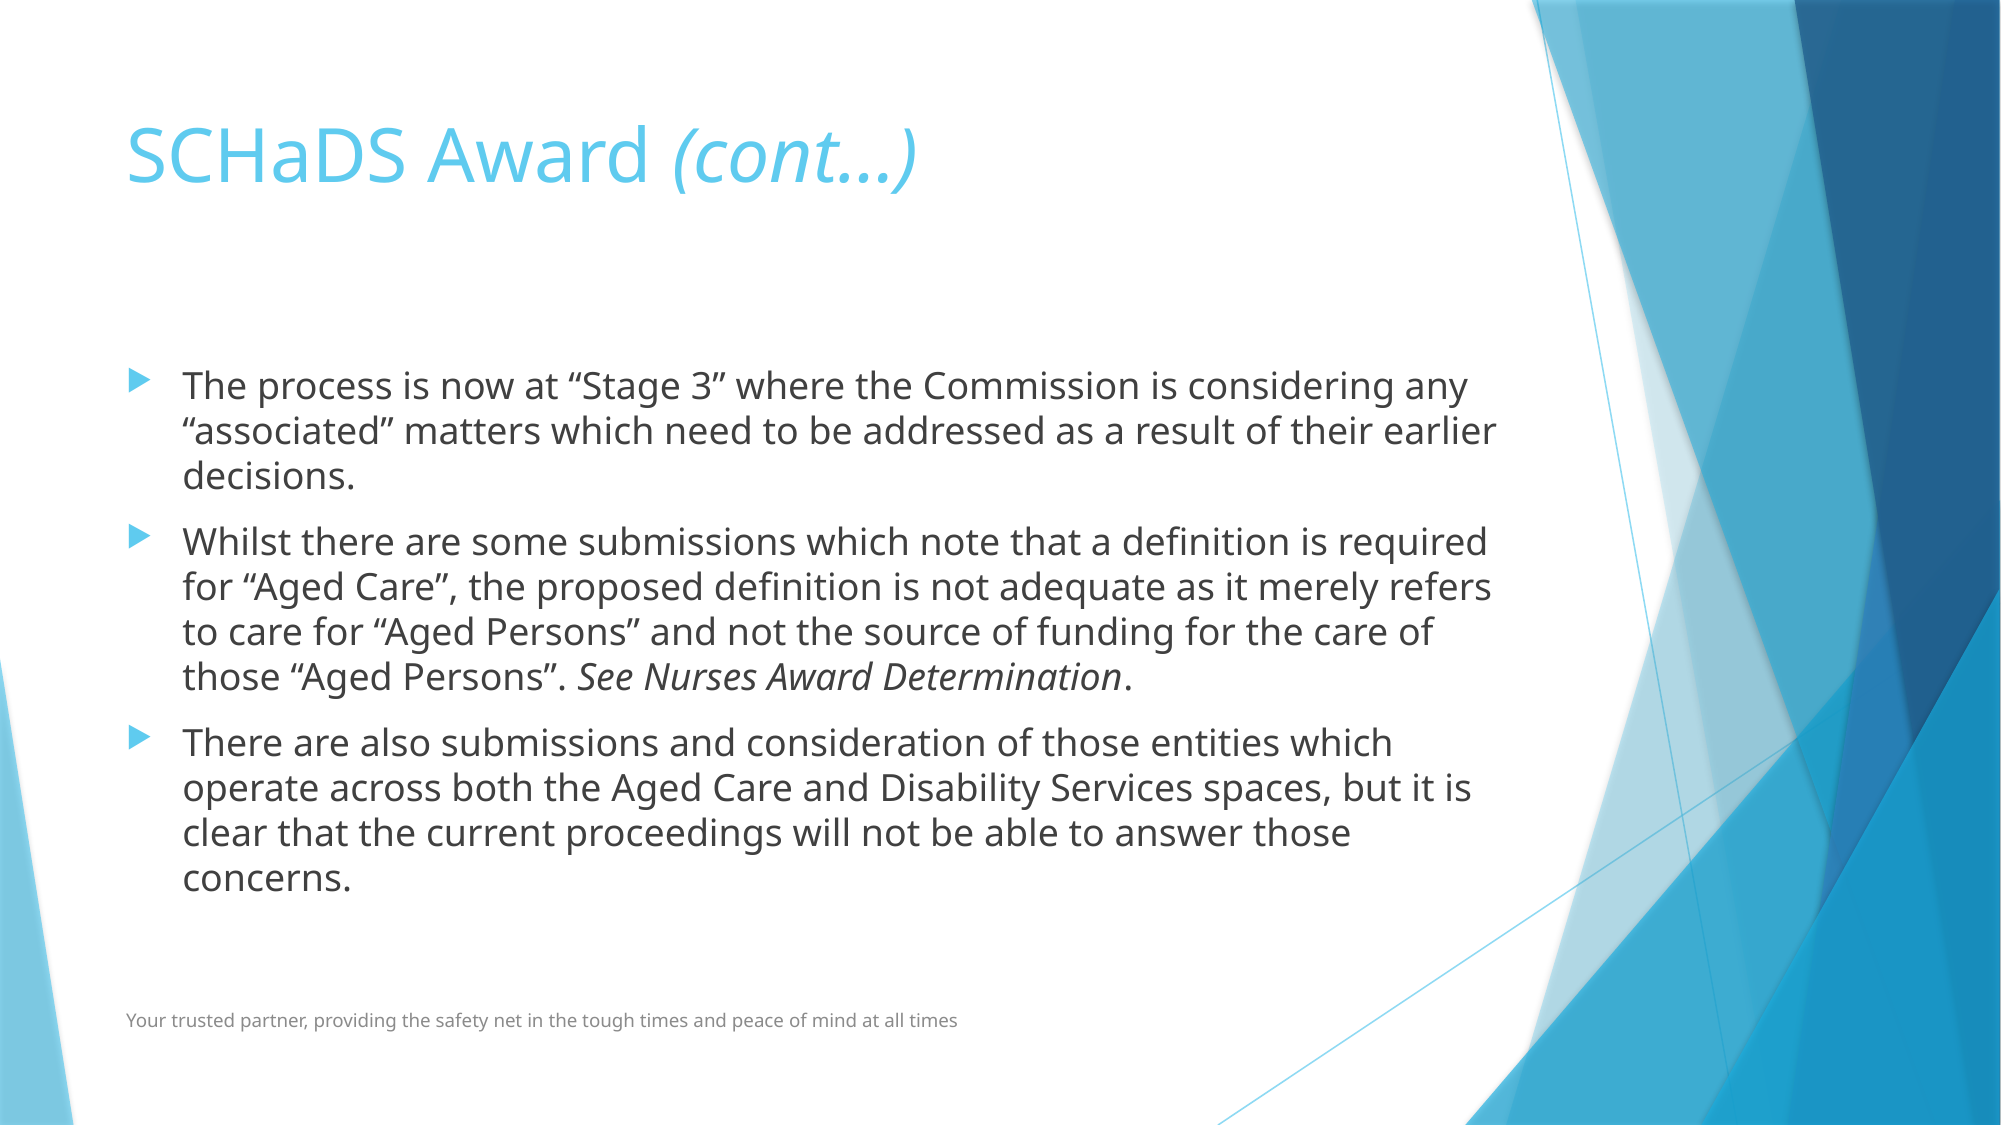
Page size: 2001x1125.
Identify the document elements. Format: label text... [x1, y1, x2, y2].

list The process is now at “Stage 3” where the Commission is considering any “associated” matters which need to be addressed as a result of their earlier decisions. Whilst there are some submissions which note that a definition is required for “Aged Care”, the proposed definition is not adequate as it merely refers to care for “Aged Persons” and not the source of funding for the care of those “Aged Persons”. See Nurses Award Determination. There are also submissions and consideration of those entities which operate across both the Aged Care and Disability Services spaces, but it is clear that the current proceedings will not be able to answer those concerns. [111, 354, 1522, 992]
title SCHaDS Award (cont…) [111, 99, 1522, 317]
footer Your trusted partner, providing the safety net in the tough times and peace of mind at all times [111, 991, 1145, 1051]
